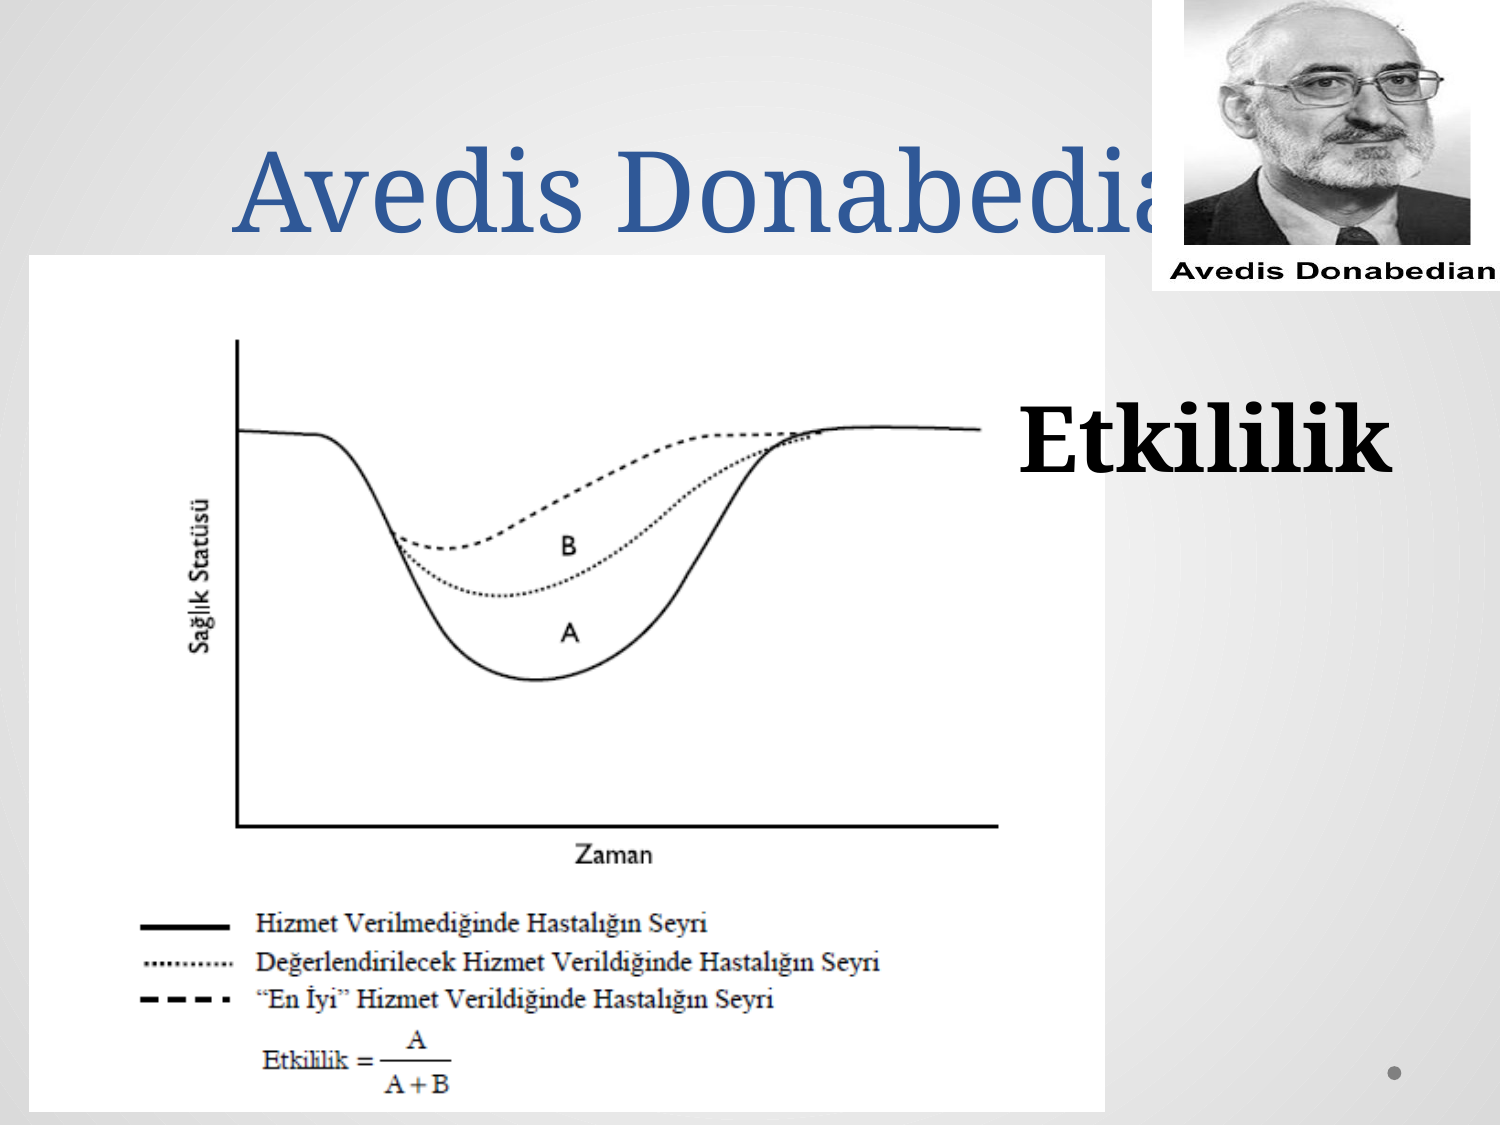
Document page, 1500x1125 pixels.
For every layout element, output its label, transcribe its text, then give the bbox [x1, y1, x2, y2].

text_box Etkililik [1109, 373, 1424, 499]
title Avedis Donabedian [75, 0, 1148, 263]
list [29, 255, 1105, 1113]
picture [1152, 0, 1500, 292]
